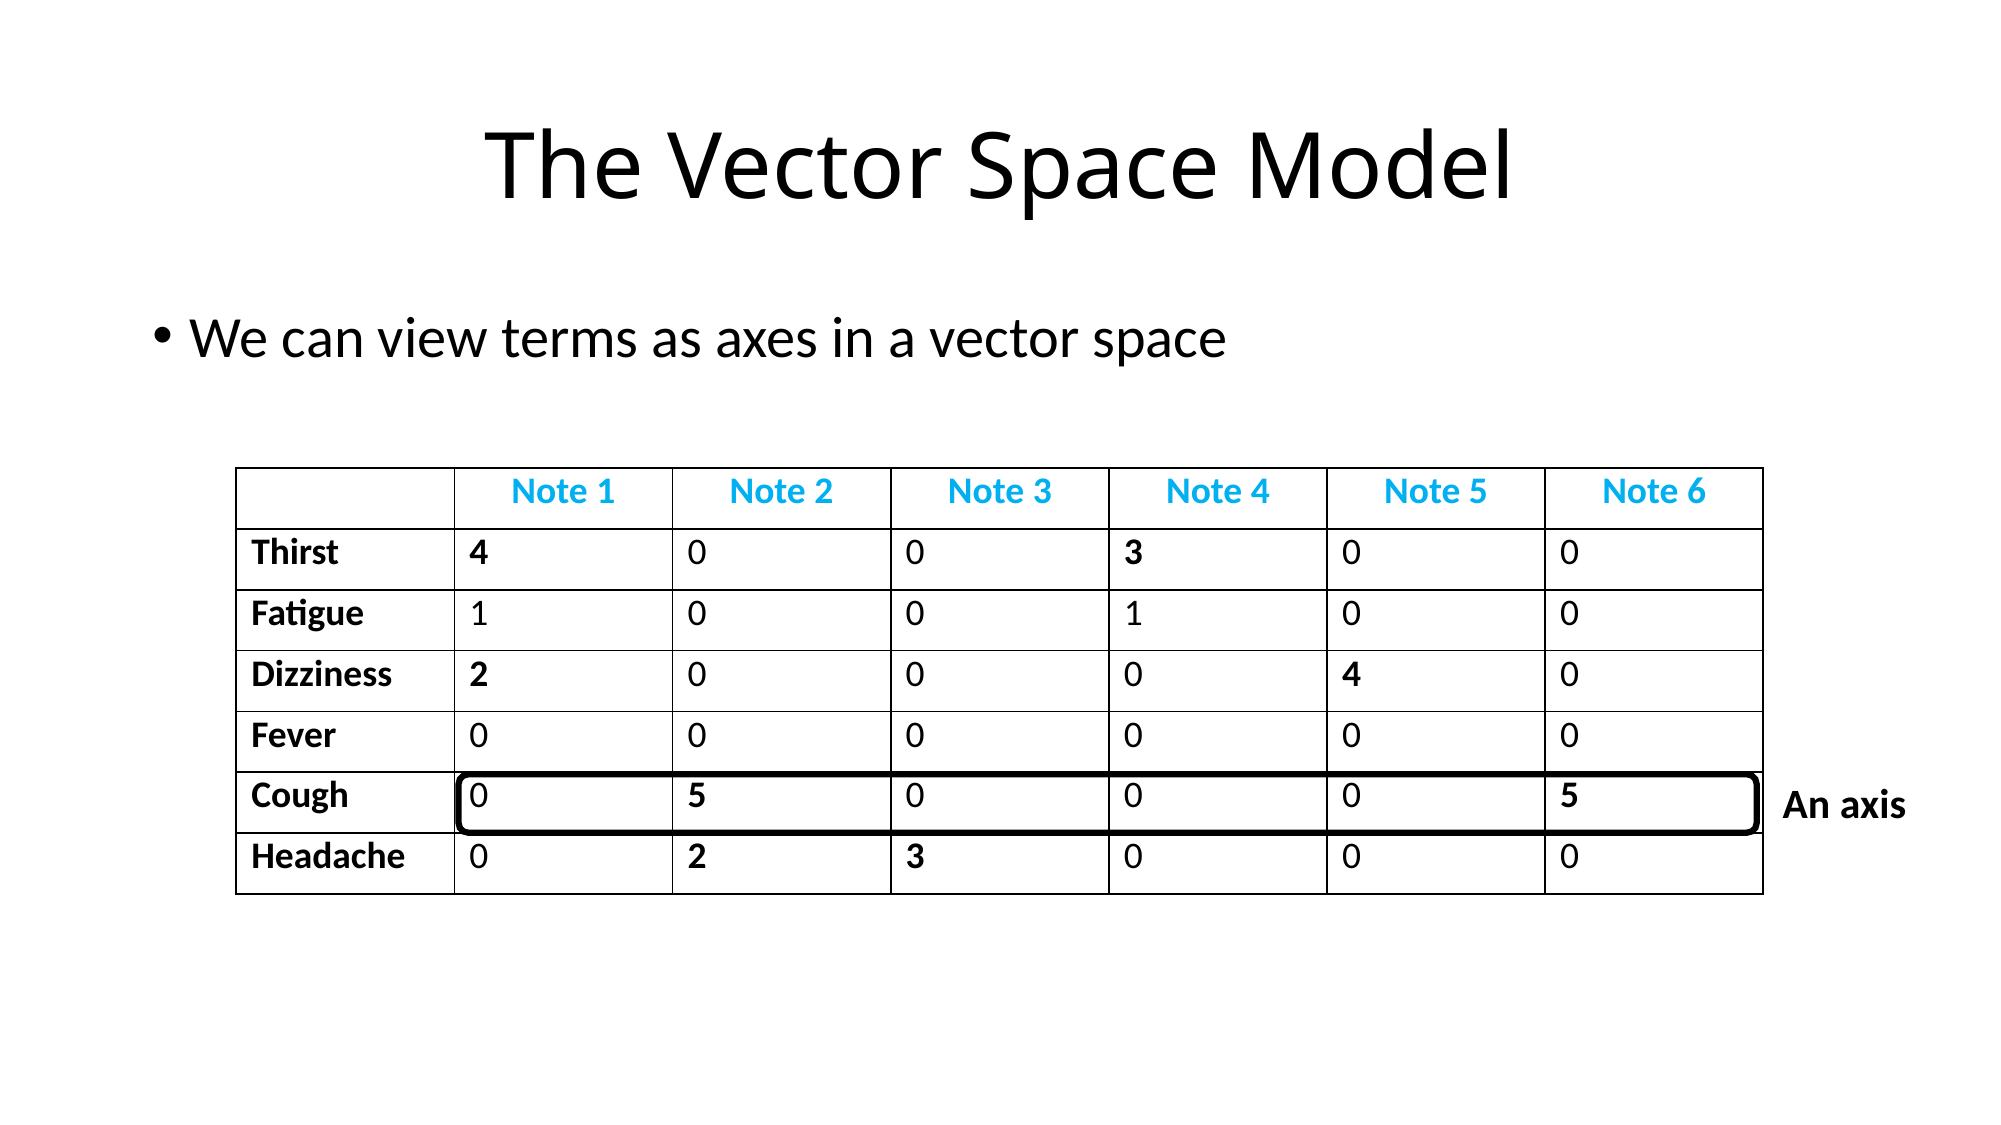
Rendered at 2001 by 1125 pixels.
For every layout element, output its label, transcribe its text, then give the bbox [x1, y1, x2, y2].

table_cell Thirst [237, 530, 454, 589]
table_cell 0 [892, 591, 1108, 650]
table_cell 0 [455, 773, 465, 832]
table_cell 0 [1328, 591, 1544, 650]
table_header Note 5 [1328, 469, 1544, 528]
table_cell 0 [1328, 712, 1544, 771]
table_cell Fever [237, 712, 454, 771]
table_cell 0 [455, 834, 672, 893]
text_box We can view terms as axes in a vector space [137, 299, 1896, 1066]
table_cell 0 [1110, 712, 1326, 771]
table_cell Dizziness [237, 651, 454, 711]
table_cell 0 [673, 591, 890, 650]
table_header Note 4 [1110, 469, 1326, 528]
table_cell 0 [892, 530, 1108, 589]
table_cell 0 [1546, 591, 1762, 650]
table_cell 2 [455, 651, 672, 711]
table_cell Cough [237, 773, 454, 832]
title The Vector Space Model [137, 59, 1863, 278]
table_cell 0 [673, 712, 890, 771]
table_cell 0 [1546, 712, 1762, 771]
table_cell 0 [1328, 834, 1544, 893]
table_cell 4 [455, 530, 672, 589]
table_cell 0 [673, 530, 890, 589]
table_cell 3 [1110, 530, 1326, 589]
table_cell 0 [1110, 834, 1326, 893]
table_cell 0 [892, 651, 1108, 711]
table_header Note 6 [1546, 469, 1762, 528]
table_cell 0 [1546, 834, 1762, 893]
table_header Note 1 [455, 469, 672, 528]
table_cell 0 [1328, 530, 1544, 589]
table_cell 0 [455, 712, 672, 771]
table_cell Fatigue [237, 591, 454, 650]
table_cell 0 [1110, 651, 1326, 711]
table_cell 1 [455, 591, 672, 650]
table_cell 5 [1750, 773, 1762, 832]
table_cell 4 [1328, 651, 1544, 711]
table_cell 0 [1546, 651, 1762, 711]
table_cell 3 [892, 834, 1108, 893]
table_cell 0 [673, 651, 890, 711]
text_box An axis [1767, 768, 1922, 834]
table_header [237, 469, 454, 528]
table_header Note 2 [673, 469, 890, 528]
table_cell Headache [237, 834, 454, 893]
table_cell 0 [892, 712, 1108, 771]
table_header Note 3 [892, 469, 1108, 528]
text_box [457, 773, 1758, 834]
table_cell 2 [673, 834, 890, 893]
table_cell 1 [1110, 591, 1326, 650]
table_cell 0 [1546, 530, 1762, 589]
